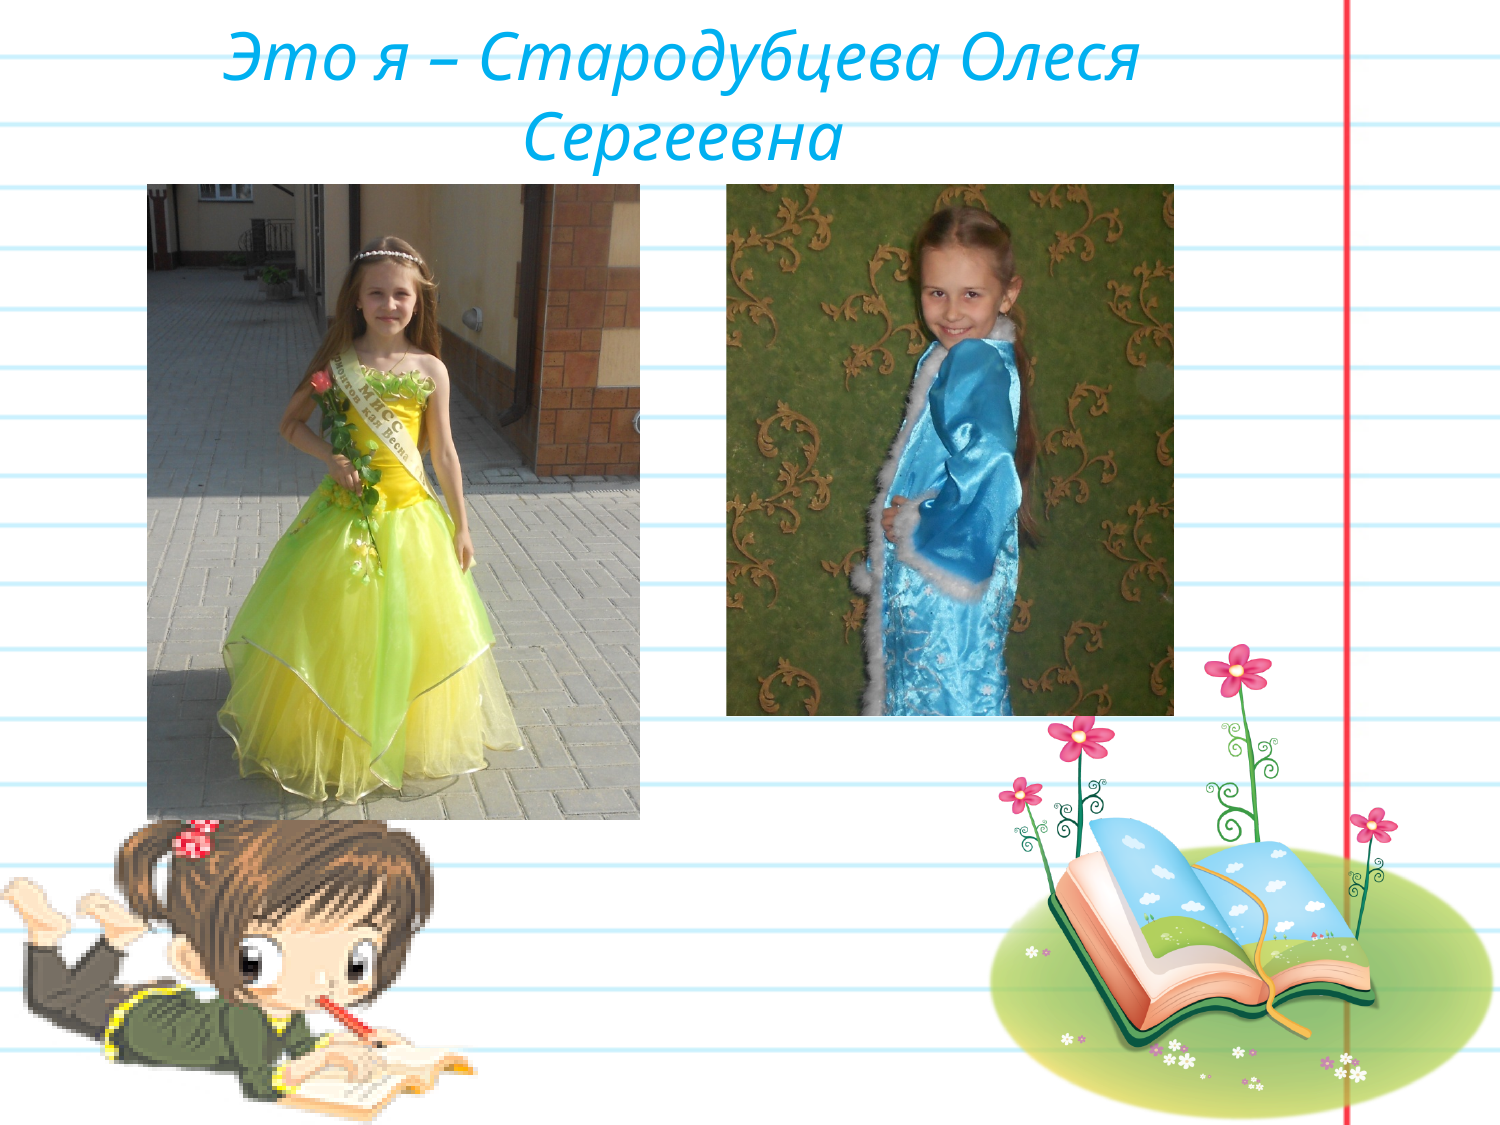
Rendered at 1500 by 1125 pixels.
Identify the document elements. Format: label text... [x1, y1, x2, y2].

title Это я – Стародубцева Олеся Сергеевна [58, 35, 1308, 153]
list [147, 184, 640, 821]
picture [0, 0, 1500, 1125]
